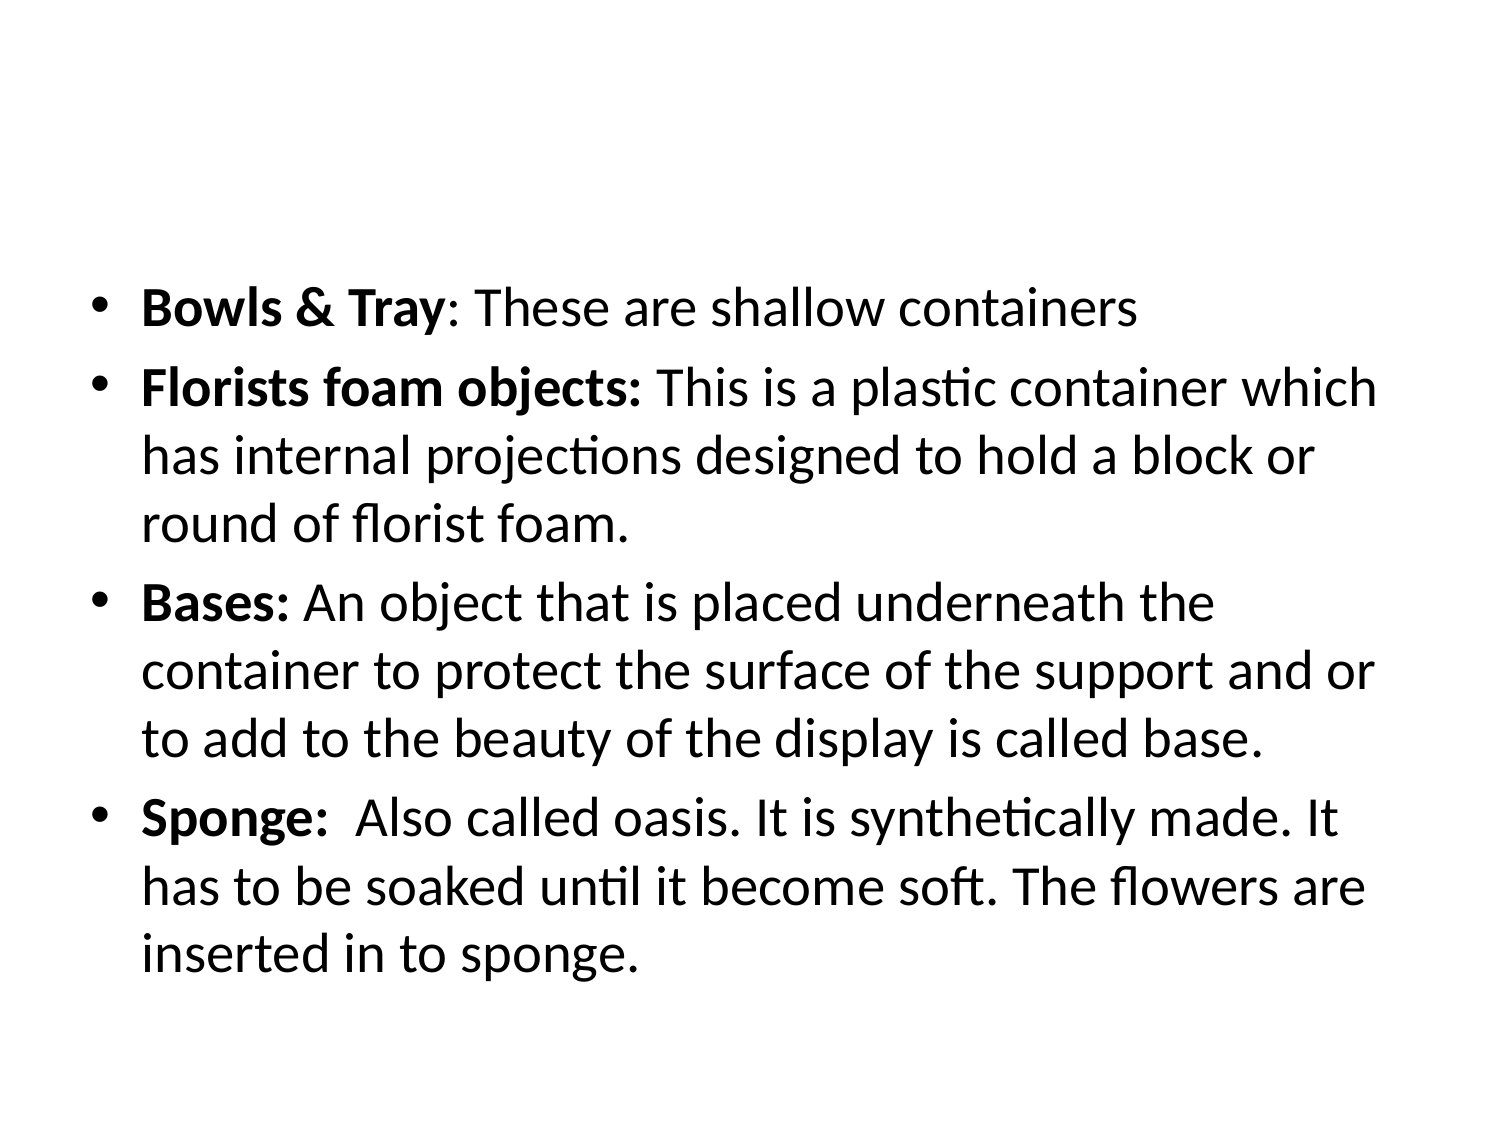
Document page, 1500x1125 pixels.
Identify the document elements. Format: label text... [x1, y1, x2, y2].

list Bowls & Tray: These are shallow containers Florists foam objects: This is a plastic container which has internal projections designed to hold a block or round of florist foam. Bases: An object that is placed underneath the container to protect the surface of the support and or to add to the beauty of the display is called base. Sponge: Also called oasis. It is synthetically made. It has to be soaked until it become soft. The flowers are inserted in to sponge. [75, 262, 1425, 1005]
